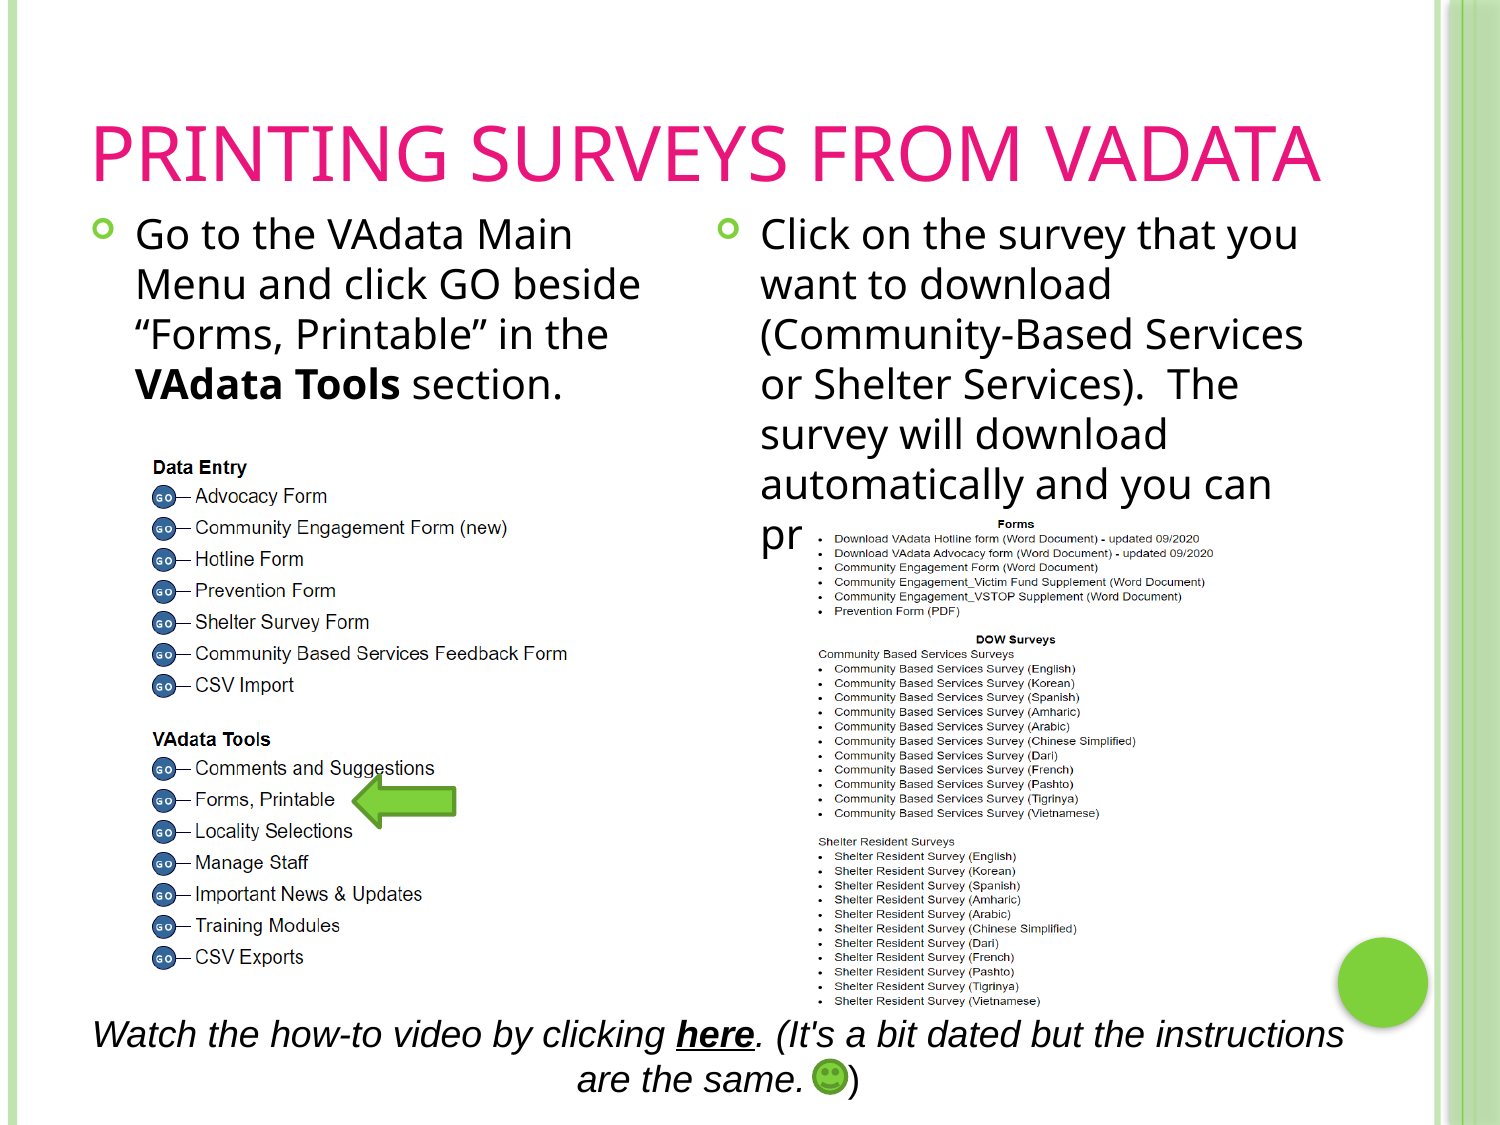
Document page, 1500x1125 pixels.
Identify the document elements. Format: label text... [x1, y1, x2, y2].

picture [801, 511, 1226, 1013]
text_box [812, 1058, 849, 1095]
text_box Watch the how-to video by clicking here. (It's a bit dated but the instructions are the same. ) [74, 1002, 1363, 1107]
title Printing Surveys from VAdata [75, 16, 1381, 205]
picture [135, 443, 582, 987]
list Go to the VAdata Main Menu and click GO beside “Forms, Printable” in the VAdata Tools section. [74, 199, 676, 888]
list Click on the survey that you want to download (Community-Based Services or Shelter Services). The survey will download automatically and you can print the .pdf form. [700, 199, 1363, 951]
